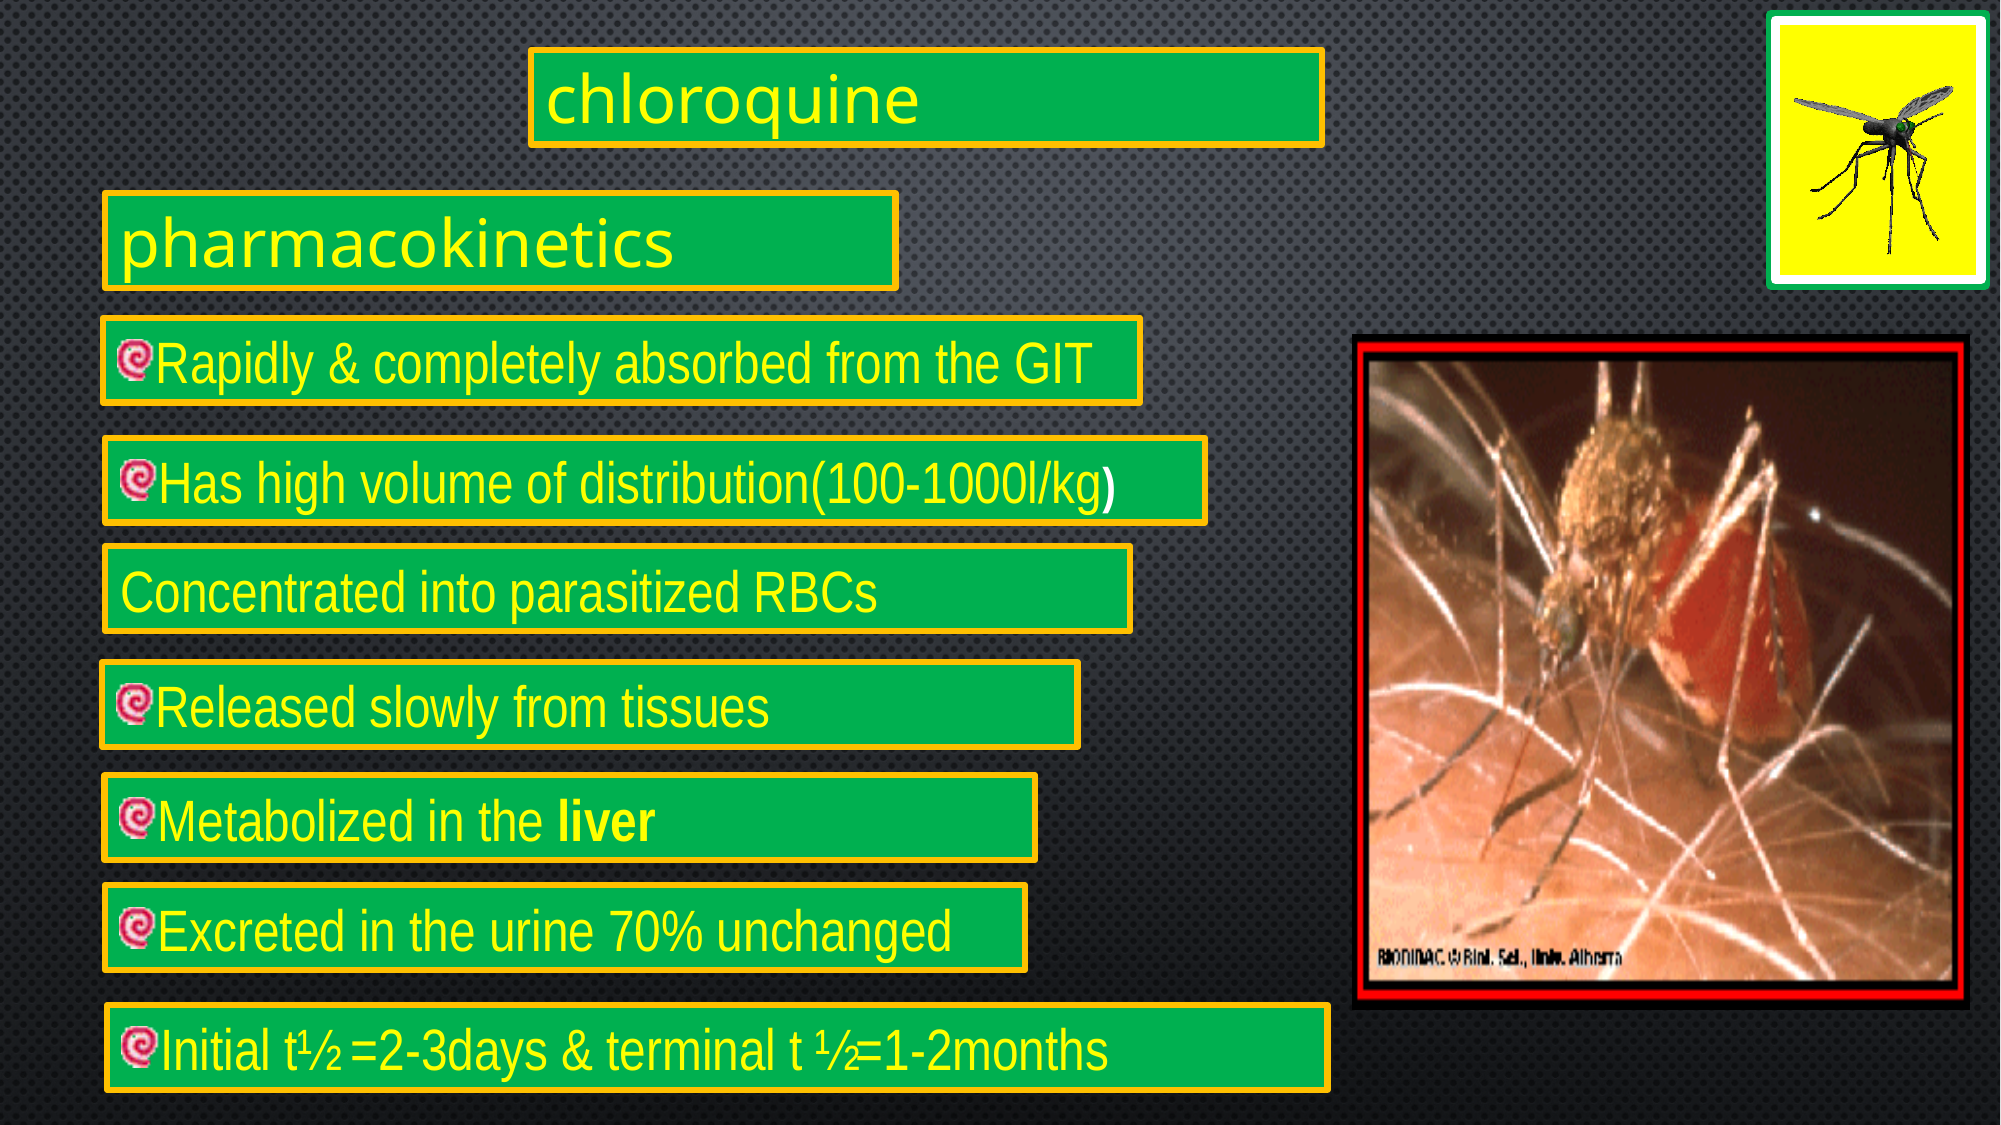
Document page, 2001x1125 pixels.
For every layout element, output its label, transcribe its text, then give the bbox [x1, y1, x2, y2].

text_box Released slowly from tissues [102, 662, 1078, 747]
picture [117, 339, 156, 381]
text_box chloroquine [531, 49, 1322, 145]
text_box Rapidly & completely absorbed from the GIT [102, 317, 1140, 403]
picture [1352, 334, 1970, 1011]
text_box Metabolized in the liver [104, 775, 1035, 861]
text_box Excreted in the urine 70% unchanged [104, 885, 1025, 970]
picture [119, 797, 158, 839]
text_box [1770, 13, 1987, 287]
text_box Has high volume of distribution(100-1000l/kg) [105, 437, 1205, 523]
text_box Initial t½ =2-3days & terminal t ½=1-2months [107, 1005, 1328, 1090]
picture [119, 907, 158, 949]
picture [1779, 24, 1977, 275]
text_box Concentrated into parasitized RBCs [105, 546, 1130, 631]
text_box pharmacokinetics [104, 193, 896, 288]
picture [120, 459, 159, 501]
picture [116, 683, 156, 725]
picture [121, 1026, 161, 1068]
